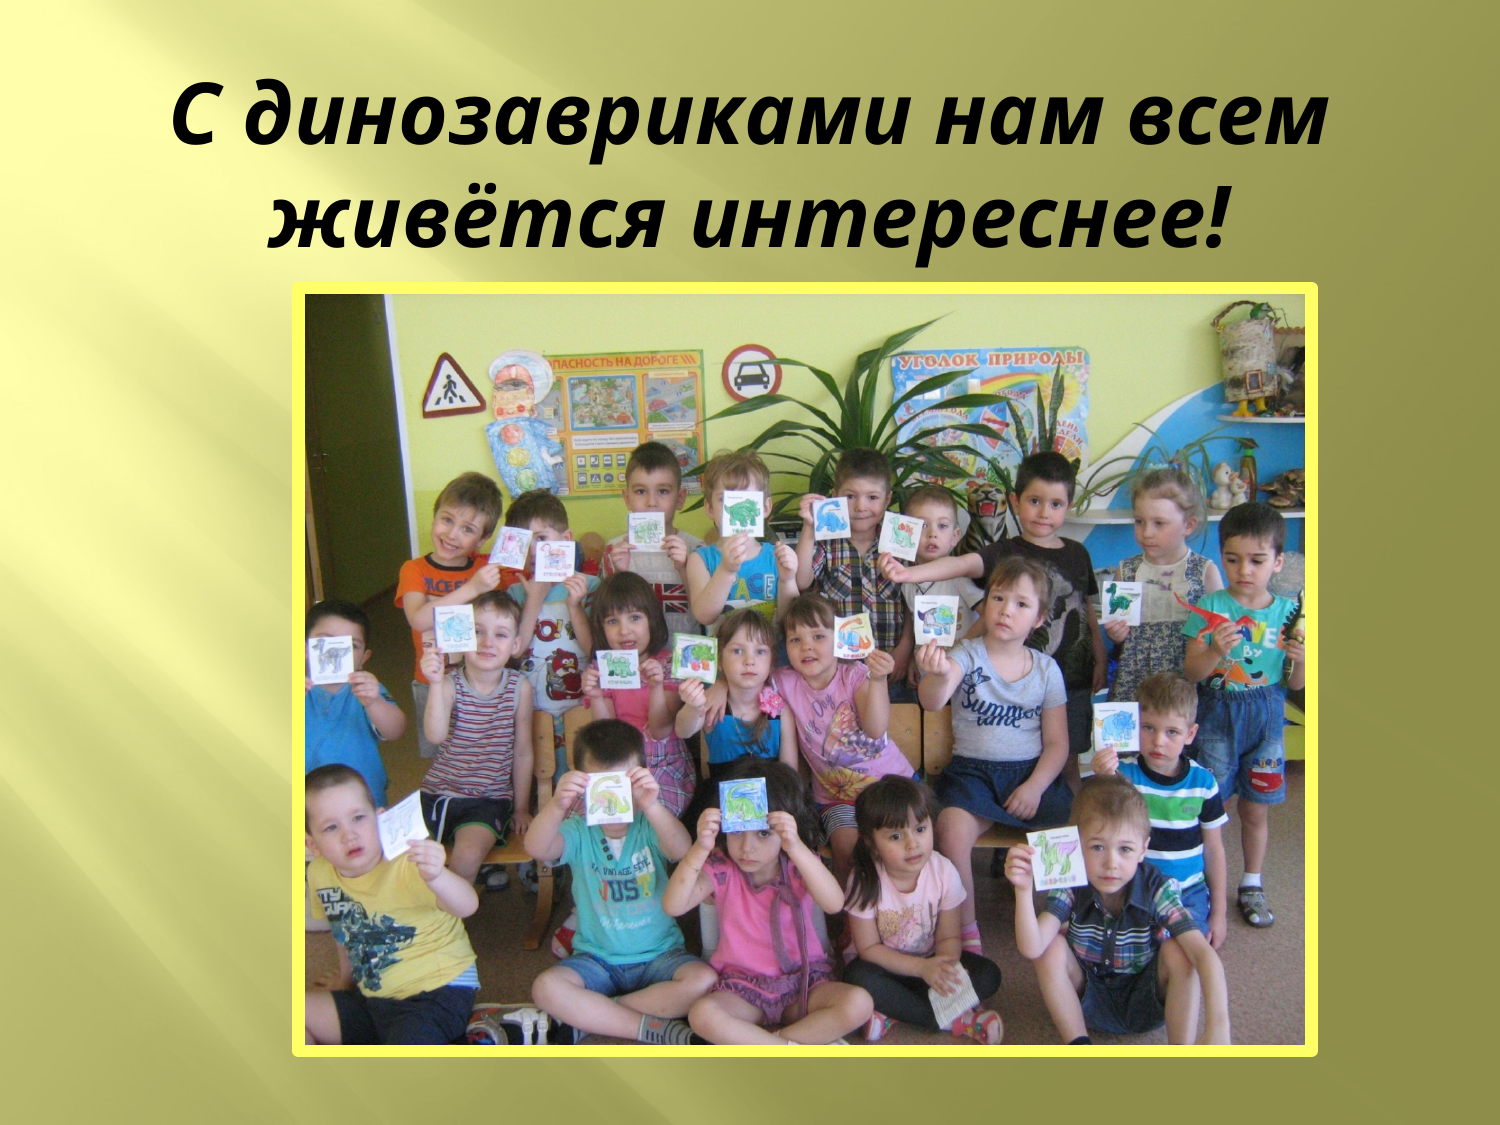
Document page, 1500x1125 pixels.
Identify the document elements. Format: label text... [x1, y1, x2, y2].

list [304, 294, 1306, 1045]
title С динозавриками нам всем живётся интереснее! [75, 45, 1425, 279]
